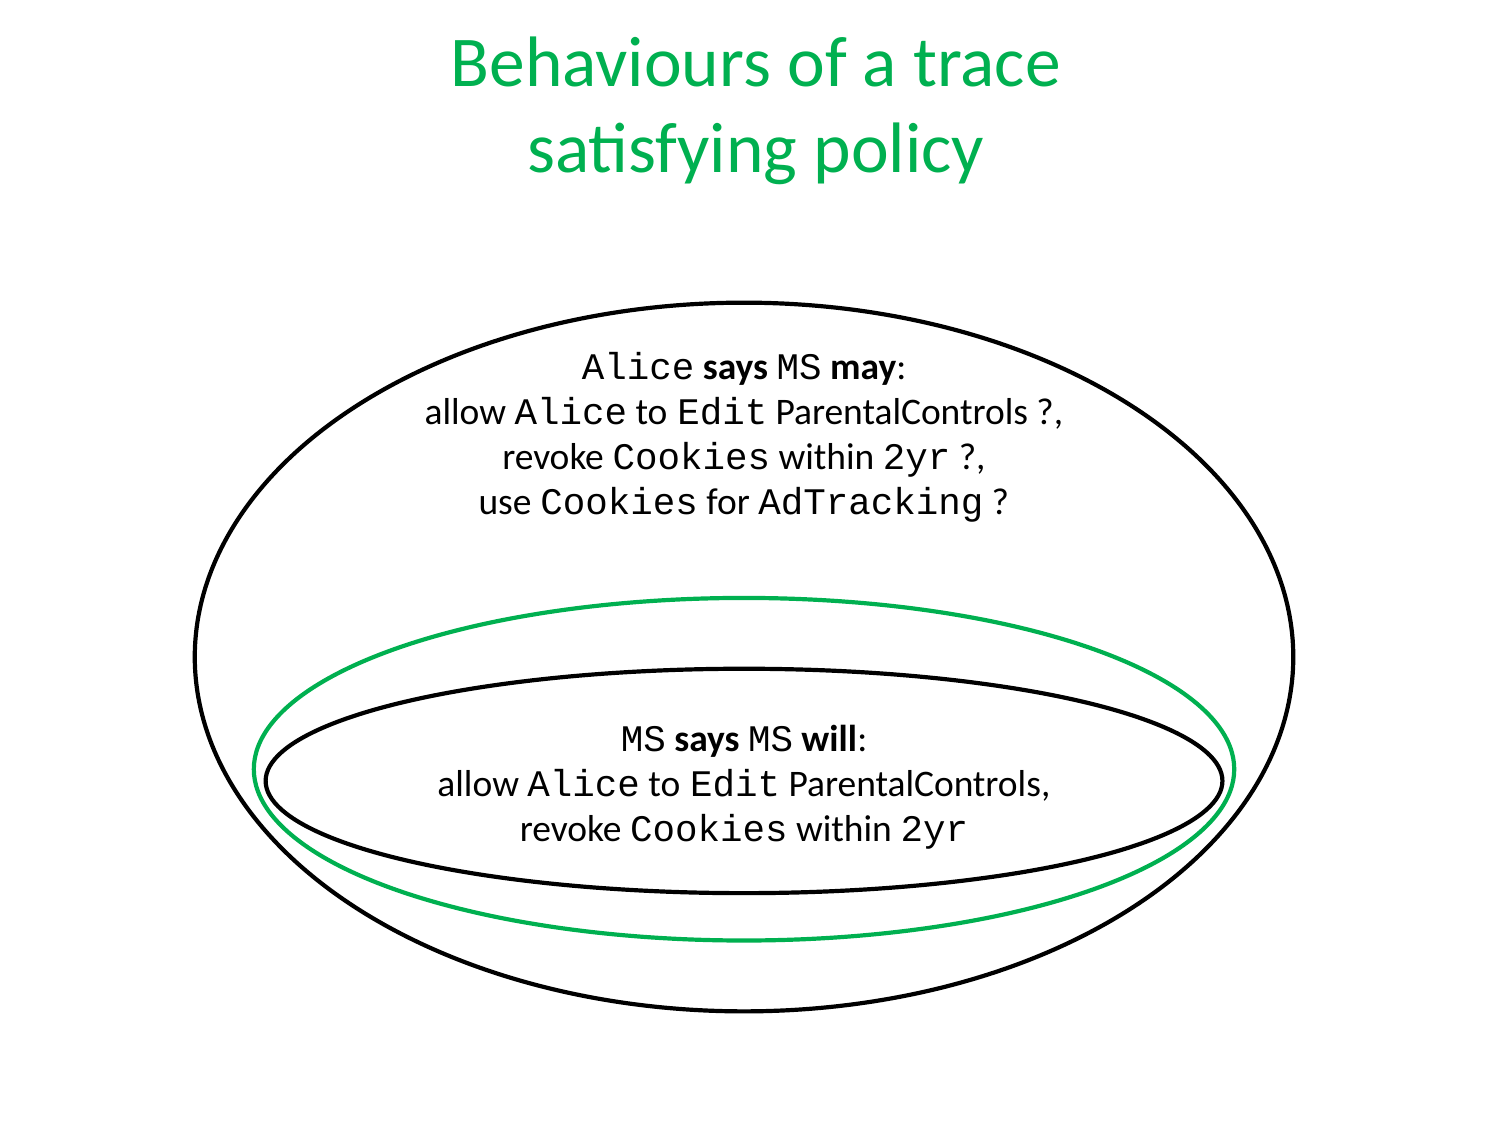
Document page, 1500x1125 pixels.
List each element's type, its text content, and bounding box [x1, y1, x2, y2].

title Behaviours of a trace satisfying policy [64, 7, 1447, 195]
text_box Alice says MS may: allow Alice to Edit ParentalControls ?, revoke Cookies within 2yr ?, use Cookies for AdTracking ? [192, 300, 1296, 1014]
